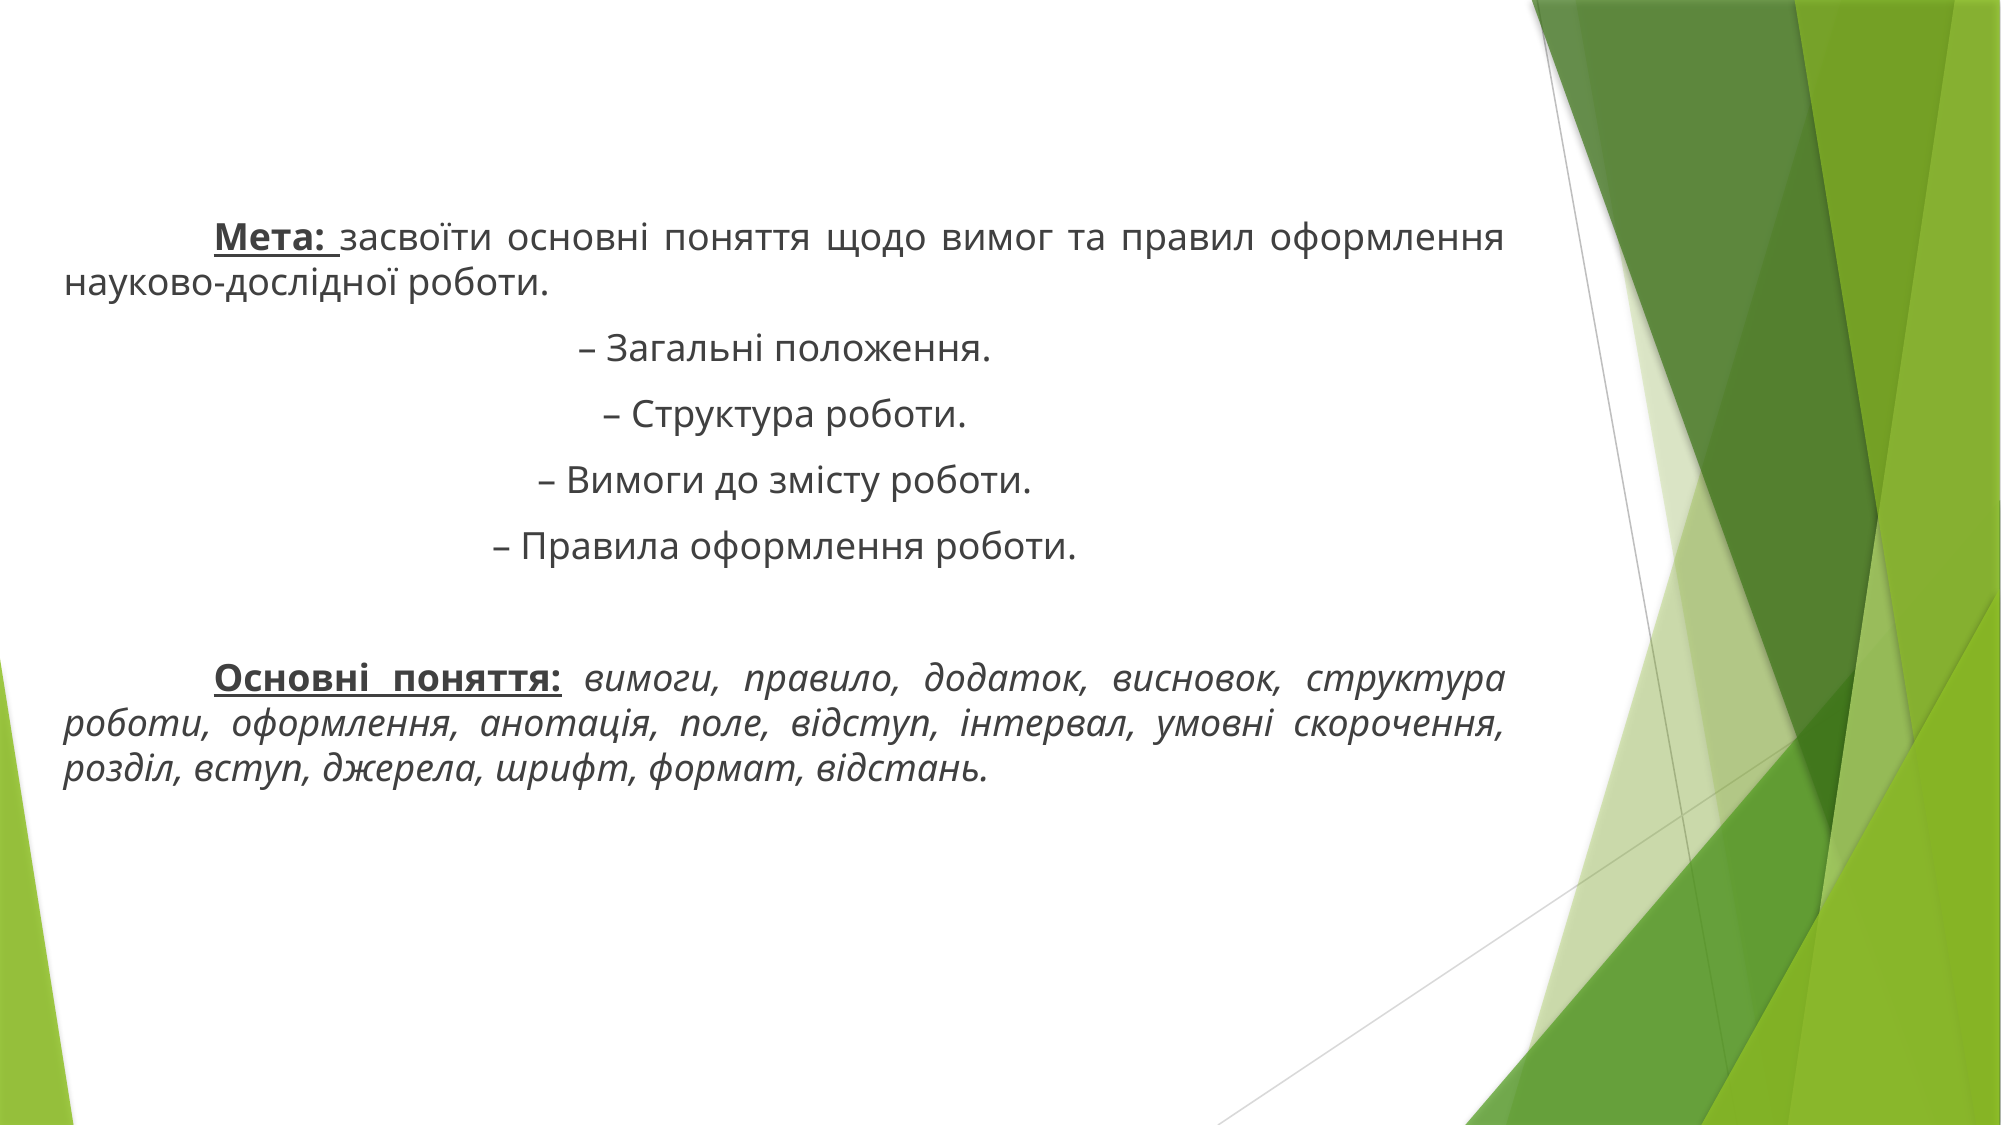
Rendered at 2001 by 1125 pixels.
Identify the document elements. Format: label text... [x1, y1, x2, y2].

list Мета: засвоїти основні поняття щодо вимог та правил оформлення науково-дослідної роботи. – Загальні положення. – Структура роботи. – Вимоги до змісту роботи. – Правила оформлення роботи. Основні поняття: вимоги, правило, додаток, висновок, структура роботи, оформлення, анотація, поле, відступ, інтервал, умовні скорочення, розділ, вступ, джерела, шрифт, формат, відстань. [48, 74, 1522, 991]
